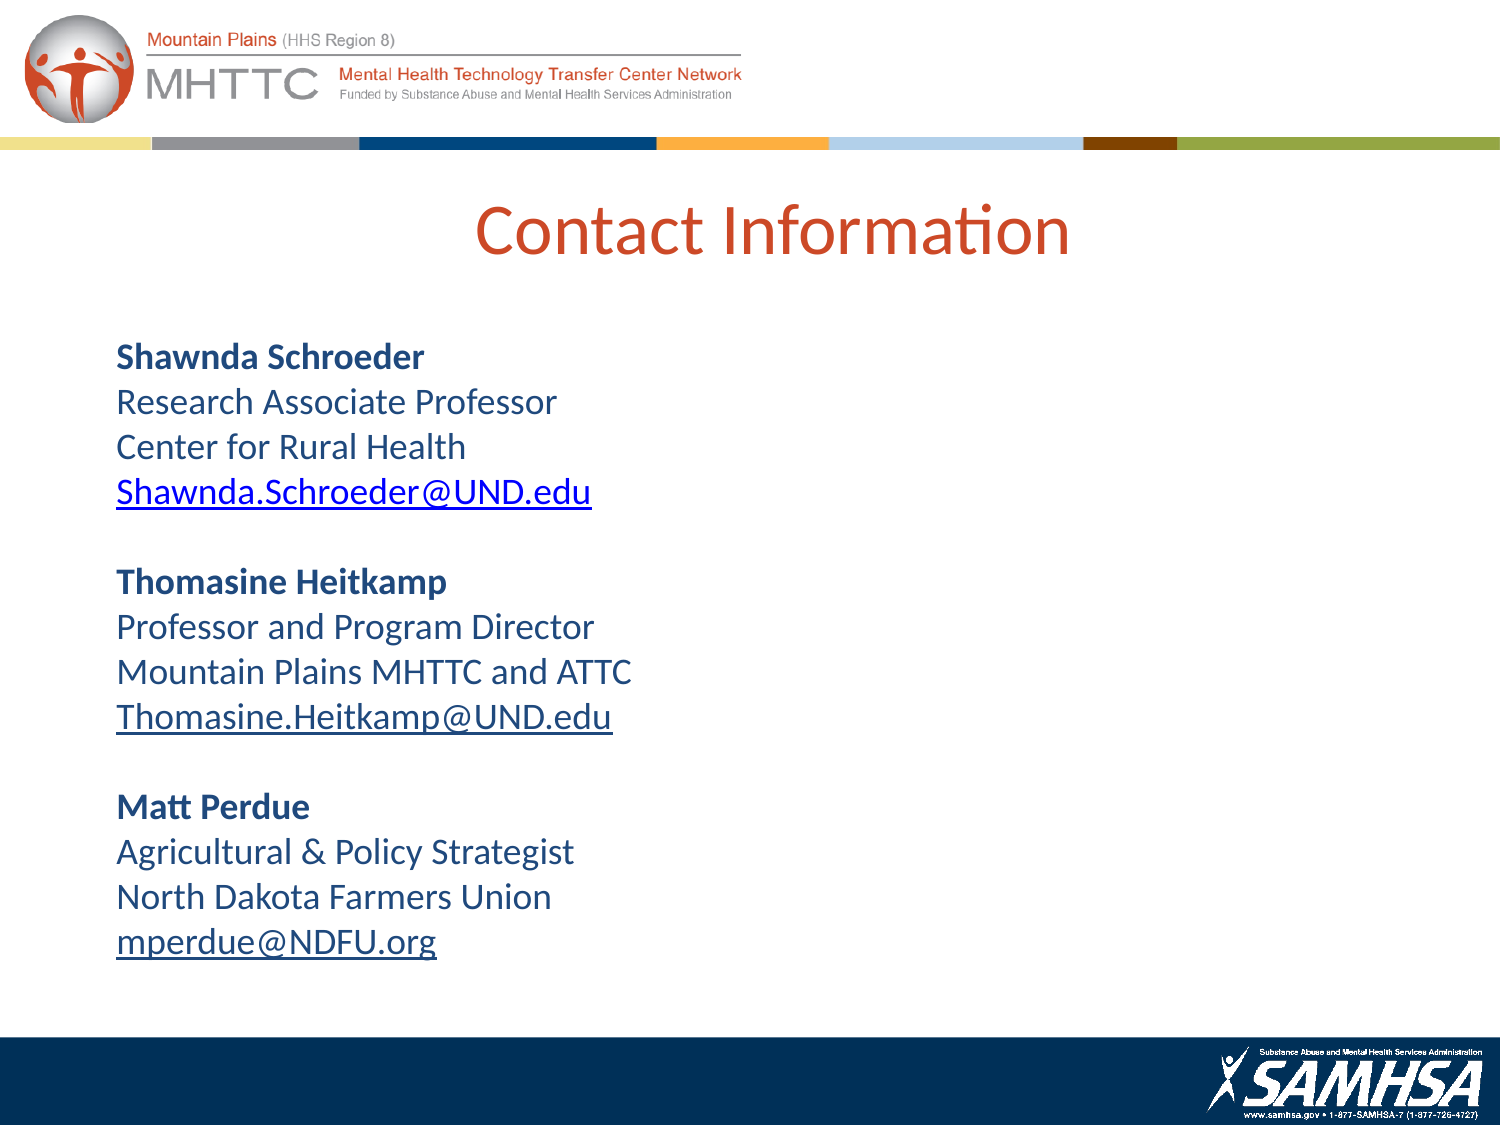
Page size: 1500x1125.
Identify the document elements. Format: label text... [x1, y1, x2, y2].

text_box Shawnda Schroeder Research Associate Professor Center for Rural Health Shawnda.Schroeder@UND.edu Thomasine Heitkamp Professor and Program Director Mountain Plains MHTTC and ATTC Thomasine.Heitkamp@UND.edu Matt Perdue Agricultural & Policy Strategist North Dakota Farmers Union mperdue@NDFU.org [101, 324, 988, 1015]
picture [0, 137, 1500, 150]
picture [1200, 1037, 1488, 1125]
title Contact Information [99, 174, 1449, 275]
